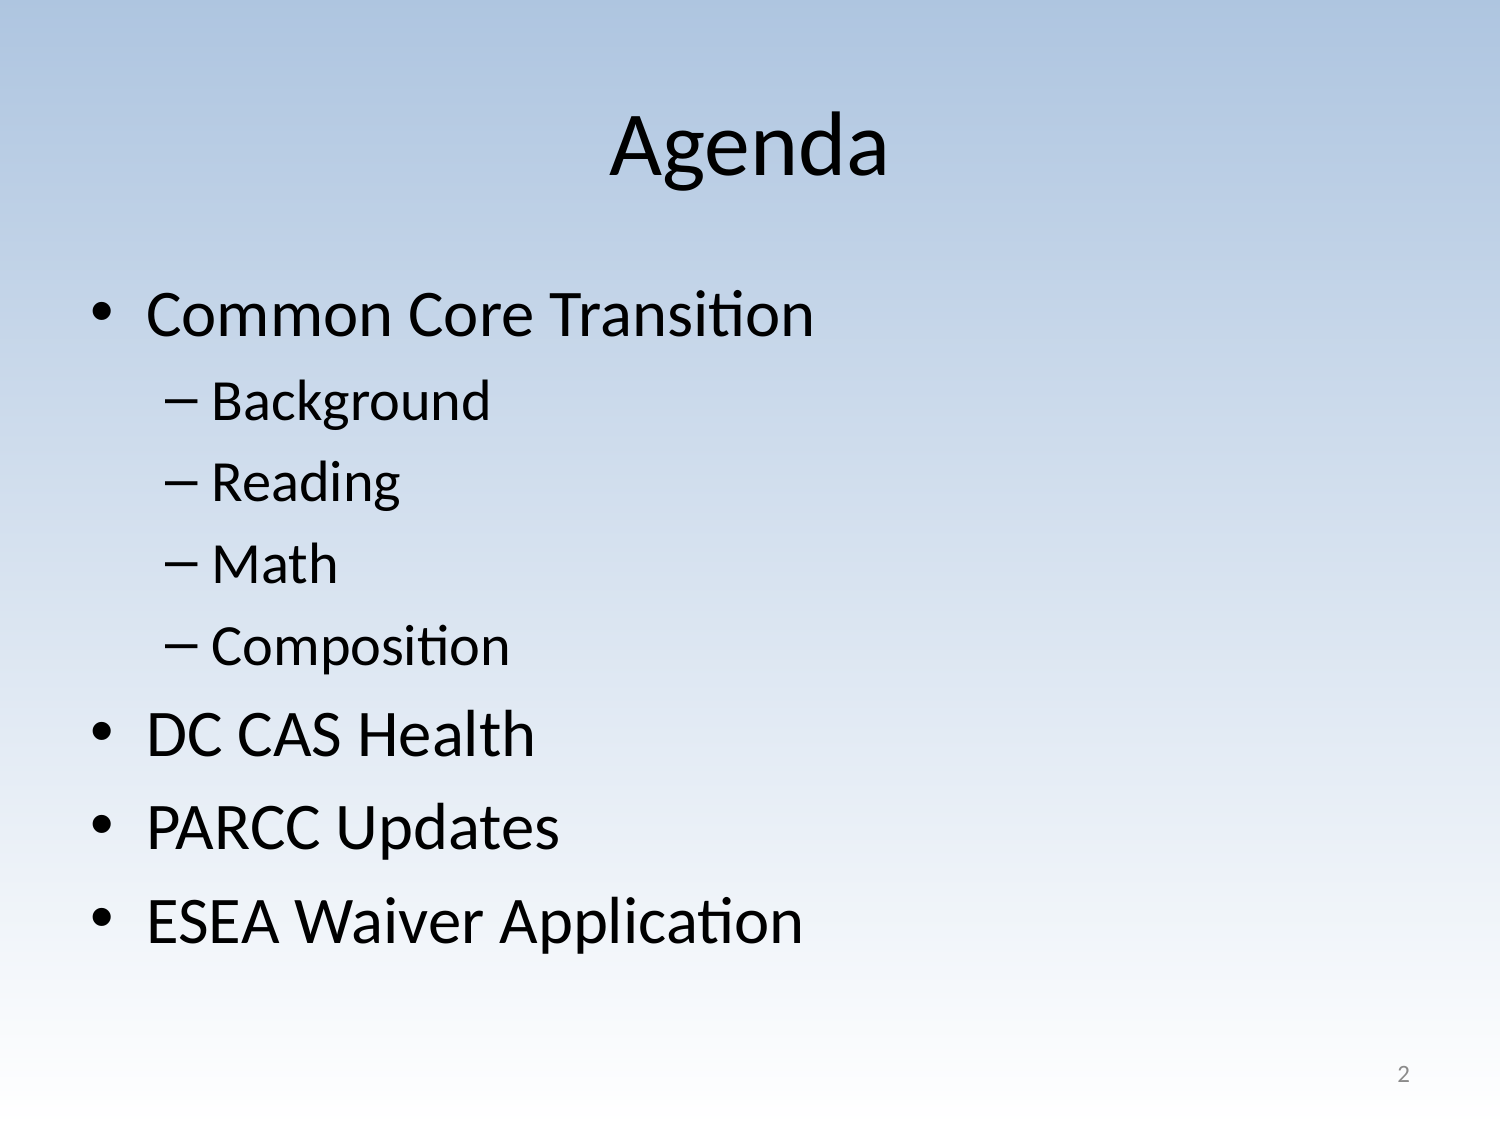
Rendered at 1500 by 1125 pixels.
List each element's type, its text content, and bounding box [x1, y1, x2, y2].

slide_number 2 [1074, 1042, 1425, 1103]
list Common Core Transition Background Reading Math Composition DC CAS Health PARCC Updates ESEA Waiver Application [74, 262, 1426, 1006]
title Agenda [74, 44, 1426, 233]
